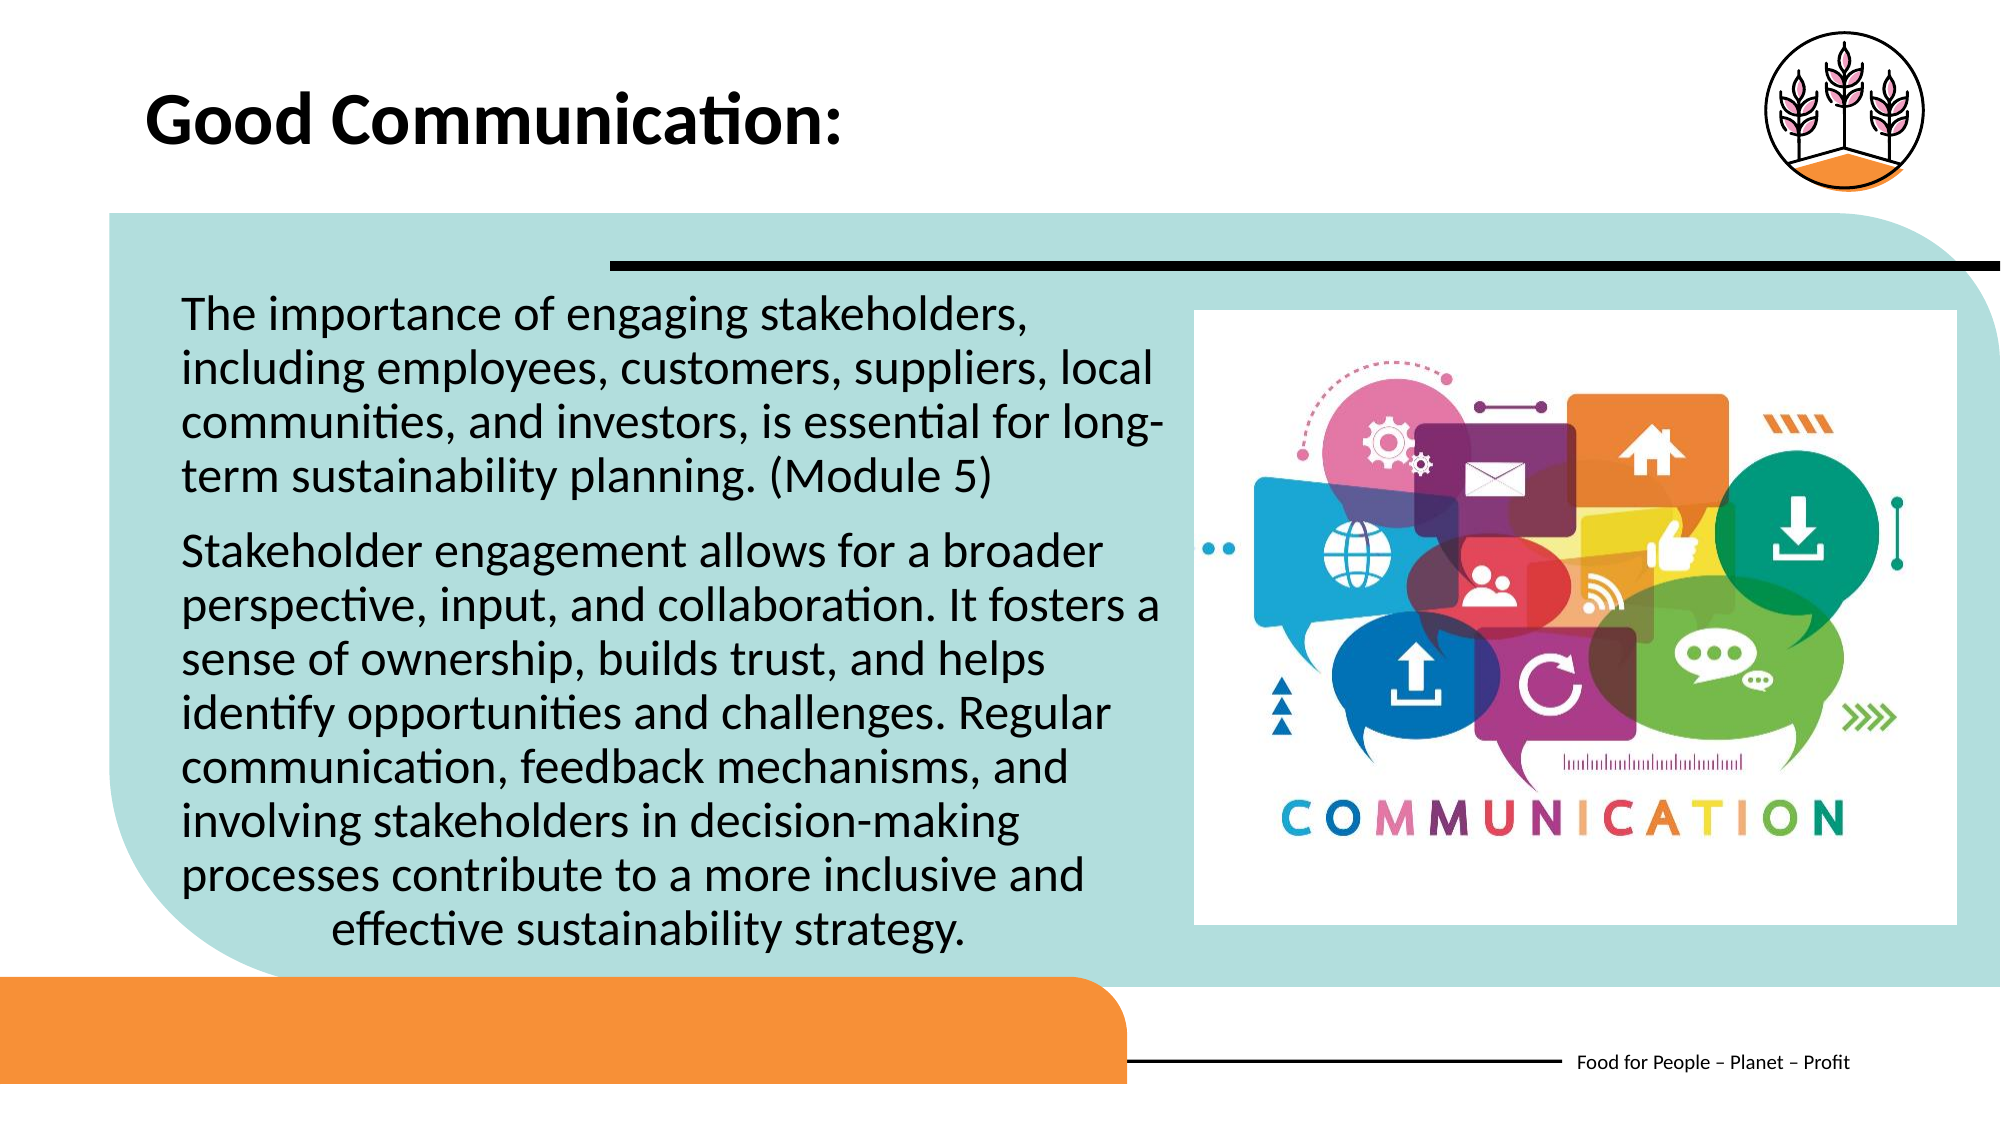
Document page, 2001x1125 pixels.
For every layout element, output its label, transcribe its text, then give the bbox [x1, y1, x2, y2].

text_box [1764, 31, 1925, 192]
picture [1193, 310, 1957, 925]
list Good Communication: [130, 72, 1869, 205]
list The importance of engaging stakeholders, including employees, customers, suppliers, local communities, and investors, is essential for long-term sustainability planning. (Module 5) Stakeholder engagement allows for a broader perspective, input, and collaboration. It fosters a sense of ownership, builds trust, and helps identify opportunities and challenges. Regular communication, feedback mechanisms, and involving stakeholders in decision-making processes contribute to a more inclusive and effective sustainability strategy. [166, 280, 1217, 845]
